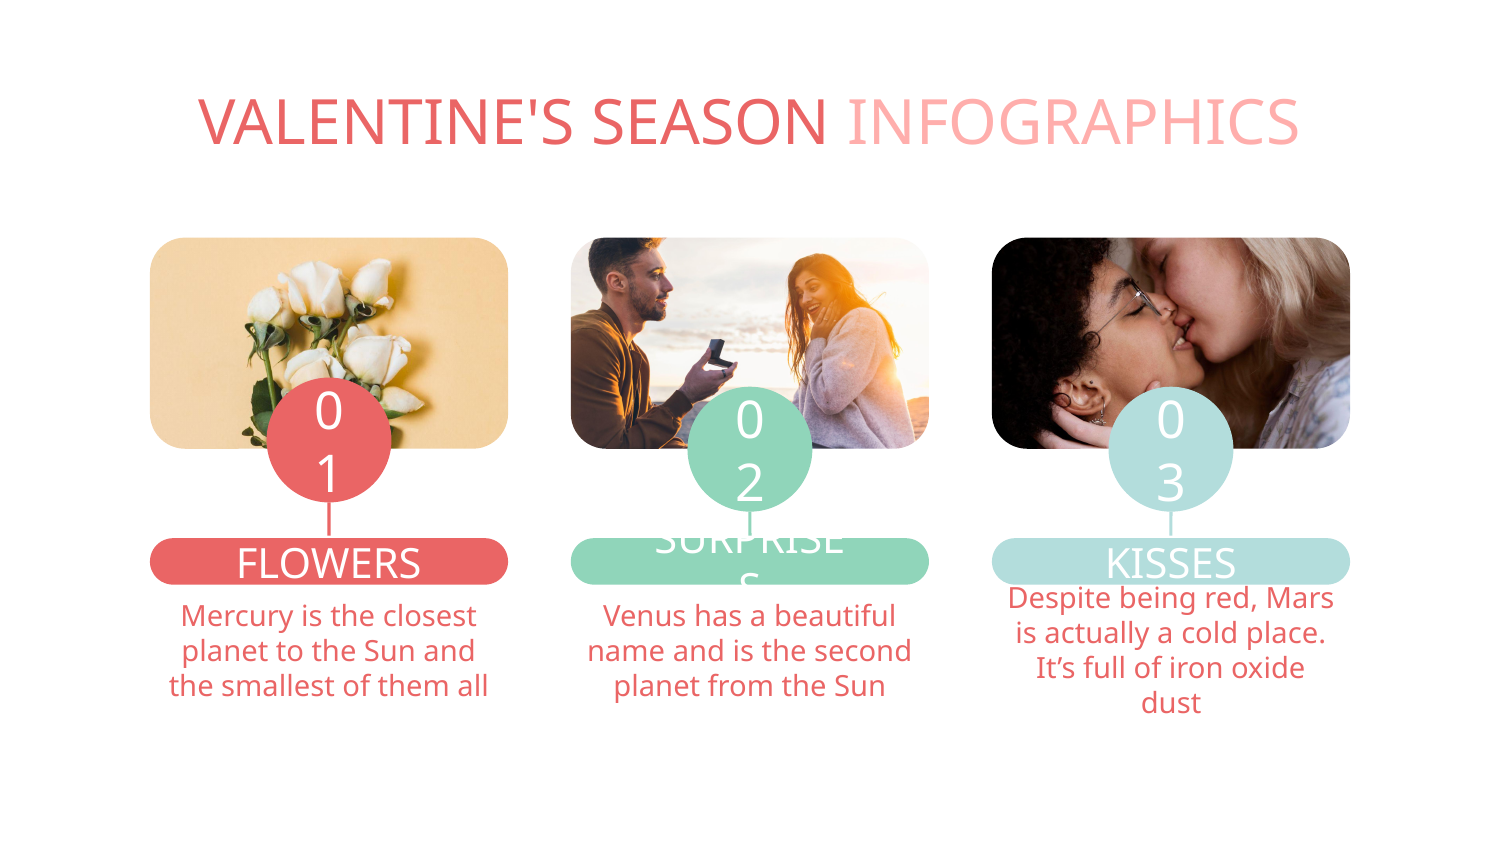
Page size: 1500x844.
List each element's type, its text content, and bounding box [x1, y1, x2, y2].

text_box 02 [688, 458, 812, 512]
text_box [991, 535, 1351, 713]
picture [570, 237, 930, 449]
text_box 01 [269, 458, 389, 503]
text_box 03 [1109, 458, 1233, 512]
title VALENTINE'S SEASON INFOGRAPHICS [118, 72, 1382, 167]
picture [149, 237, 509, 449]
picture [991, 237, 1351, 449]
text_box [570, 535, 930, 713]
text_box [149, 535, 509, 713]
